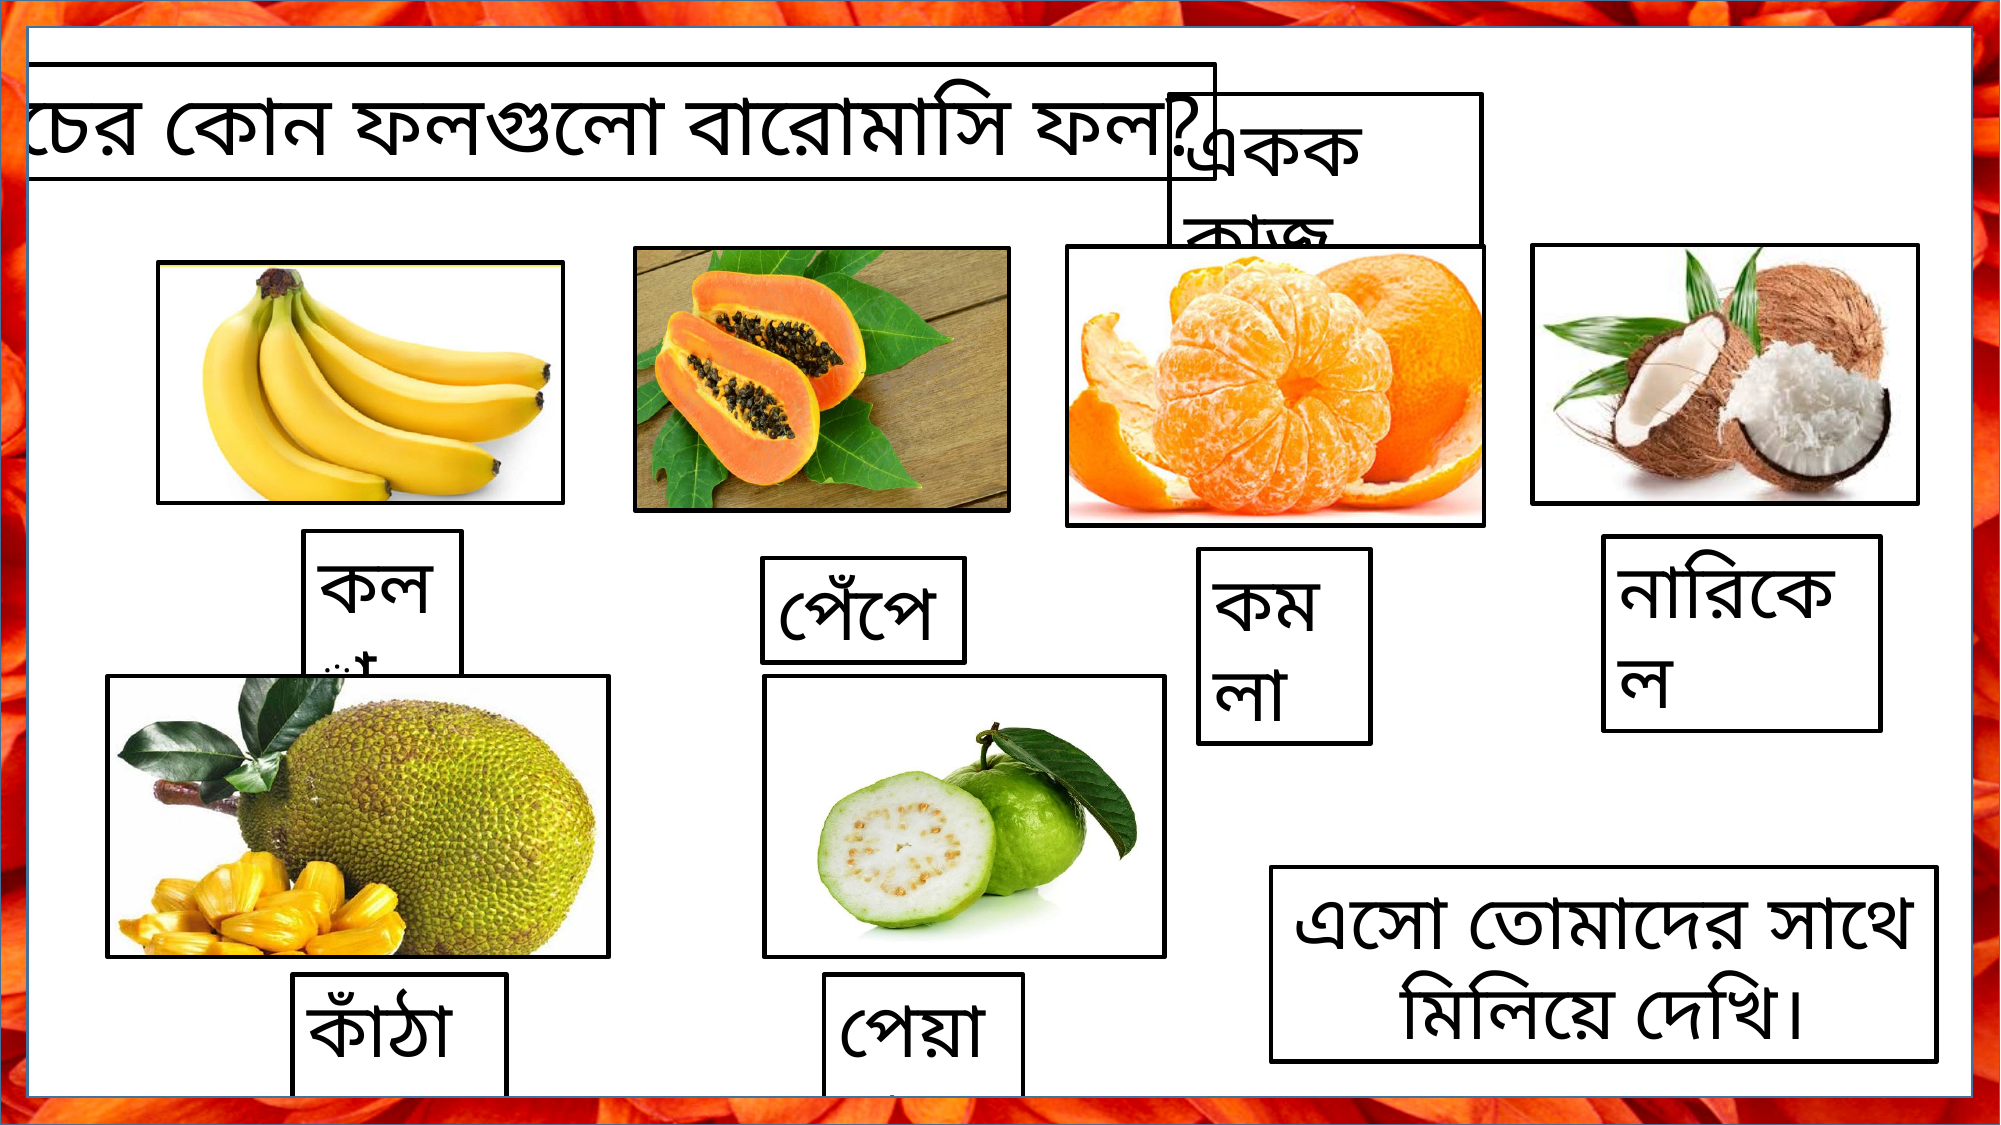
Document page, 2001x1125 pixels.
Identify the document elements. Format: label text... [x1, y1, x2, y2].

text_box পেয়ারা [823, 974, 1024, 1096]
text_box একক কাজ [1169, 93, 1482, 244]
text_box নিচের কোন ফলগুলো বারোমাসি ফল? [29, 64, 1216, 179]
text_box পেঁপে [762, 557, 965, 663]
text_box এসো তোমাদের সাথে মিলিয়ে দেখি। [1271, 867, 1937, 1062]
picture [766, 678, 1162, 955]
picture [160, 264, 561, 501]
text_box কমলা [1198, 548, 1371, 744]
picture [1534, 247, 1916, 501]
picture [1069, 248, 1482, 524]
picture [637, 250, 1007, 508]
text_box [0, 0, 2000, 1125]
picture [110, 678, 607, 955]
text_box কলা [303, 530, 462, 674]
text_box কাঁঠাল [292, 974, 507, 1096]
text_box নারিকেল [1603, 536, 1881, 731]
